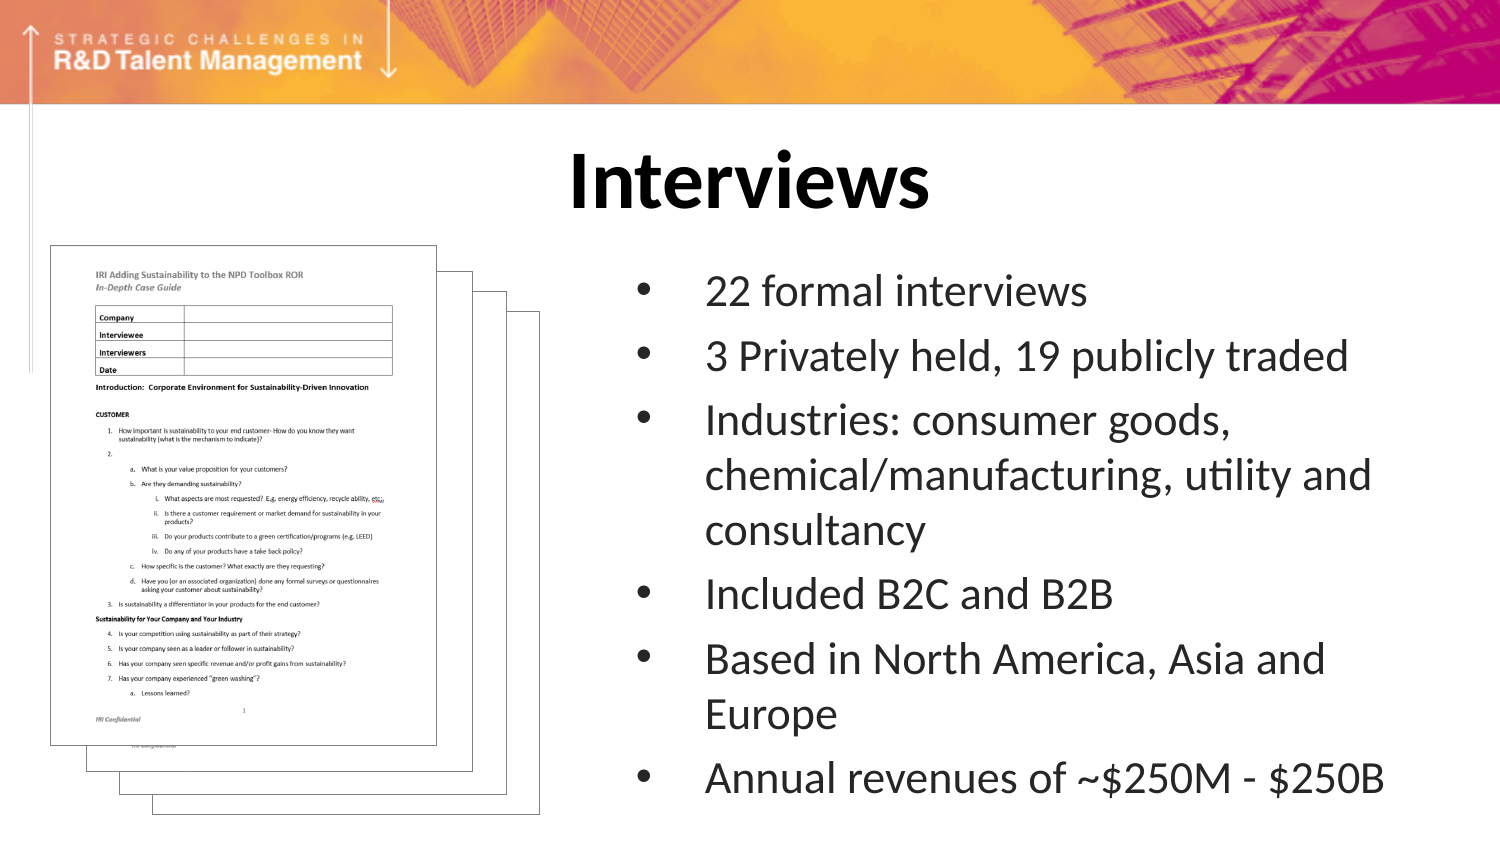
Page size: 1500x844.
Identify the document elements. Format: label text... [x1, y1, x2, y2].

title Interviews [75, 125, 1425, 225]
picture [50, 244, 540, 815]
list 22 formal interviews 3 Privately held, 19 publicly traded Industries: consumer goods, chemical/manufacturing, utility and consultancy Included B2C and B2B Based in North America, Asia and Europe Annual revenues of ~$250M - $250B [620, 253, 1471, 815]
